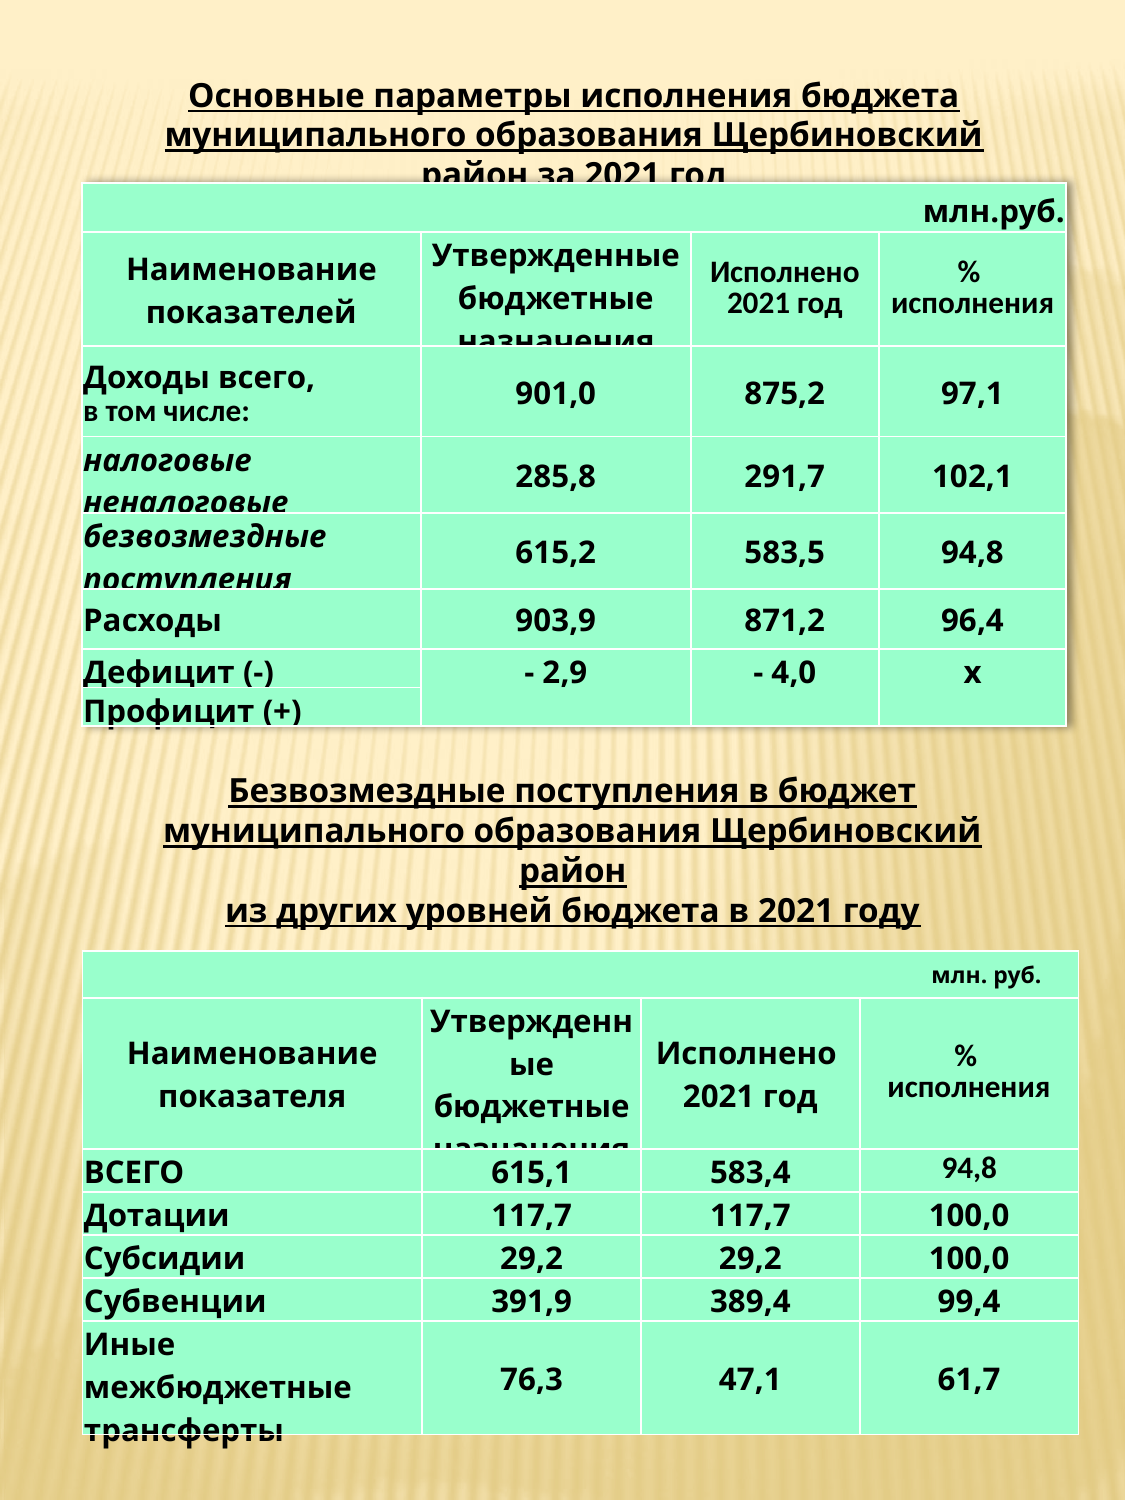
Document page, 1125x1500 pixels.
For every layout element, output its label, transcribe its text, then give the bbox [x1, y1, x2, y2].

table_cell Субвенции [83, 1279, 421, 1320]
table_cell Исполнено 2021 год [692, 233, 878, 345]
table_cell Дефицит (-) [83, 650, 420, 687]
table_cell 583,5 [692, 514, 878, 588]
table_cell 615,1 [423, 1150, 640, 1191]
table_cell Утвержденные бюджетные назначения [422, 233, 690, 345]
table_cell 96,4 [880, 590, 1065, 648]
table_cell 29,2 [642, 1236, 859, 1277]
table_cell Субсидии [83, 1236, 421, 1277]
table_cell Наименование показателя [83, 999, 421, 1148]
table_cell 615,2 [422, 514, 690, 588]
table_cell х [880, 650, 1065, 725]
table_cell 117,7 [423, 1193, 640, 1234]
table_cell 291,7 [692, 437, 878, 512]
table_header млн.руб. [83, 184, 1065, 231]
table_cell налоговые неналоговые [83, 437, 420, 512]
table_cell 61,7 [861, 1322, 1078, 1434]
table_cell 391,9 [423, 1279, 640, 1320]
table_cell 100,0 [861, 1236, 1078, 1277]
table_cell ВСЕГО [83, 1150, 421, 1191]
text_box Безвозмездные поступления в бюджет муниципального образования Щербиновский район из других уровней бюджета в 2021 году [92, 761, 1054, 937]
table_cell Профицит (+) [83, 688, 420, 725]
table_cell Расходы [83, 590, 420, 648]
table_cell 76,3 [423, 1322, 640, 1434]
table_cell 29,2 [423, 1236, 640, 1277]
table_cell 94,8 [861, 1150, 1078, 1191]
table_cell 875,2 [692, 347, 878, 436]
table_cell Наименование показателей [83, 233, 420, 345]
table_cell 389,4 [642, 1279, 859, 1320]
table_cell 102,1 [880, 437, 1065, 512]
table_cell 871,2 [692, 590, 878, 648]
table_cell - 4,0 [692, 650, 878, 725]
table_cell Доходы всего, в том числе: [83, 347, 420, 436]
table_cell 117,7 [642, 1193, 859, 1234]
table_cell Дотации [83, 1193, 421, 1234]
table_cell 97,1 [880, 347, 1065, 436]
table_cell 285,8 [422, 437, 690, 512]
table_cell 903,9 [422, 590, 690, 648]
table_cell % исполнения [861, 999, 1078, 1148]
table_cell Утвержденные бюджетные назначения [423, 999, 640, 1148]
table_cell 901,0 [422, 347, 690, 436]
table_cell 100,0 [861, 1193, 1078, 1234]
table_cell 94,8 [880, 514, 1065, 588]
table_header млн. руб. [83, 952, 1078, 997]
table_cell 583,4 [642, 1150, 859, 1191]
table_cell - 2,9 [422, 650, 690, 725]
text_box Основные параметры исполнения бюджета муниципального образования Щербиновский район за 2021 год [93, 66, 1055, 176]
table_cell Исполнено 2021 год [642, 999, 859, 1148]
table_cell 47,1 [642, 1322, 859, 1434]
table_cell % исполнения [880, 233, 1065, 345]
table_cell безвозмездные поступления [83, 514, 420, 588]
table_cell 99,4 [861, 1279, 1078, 1320]
table_cell Иные межбюджетные трансферты [83, 1322, 421, 1434]
